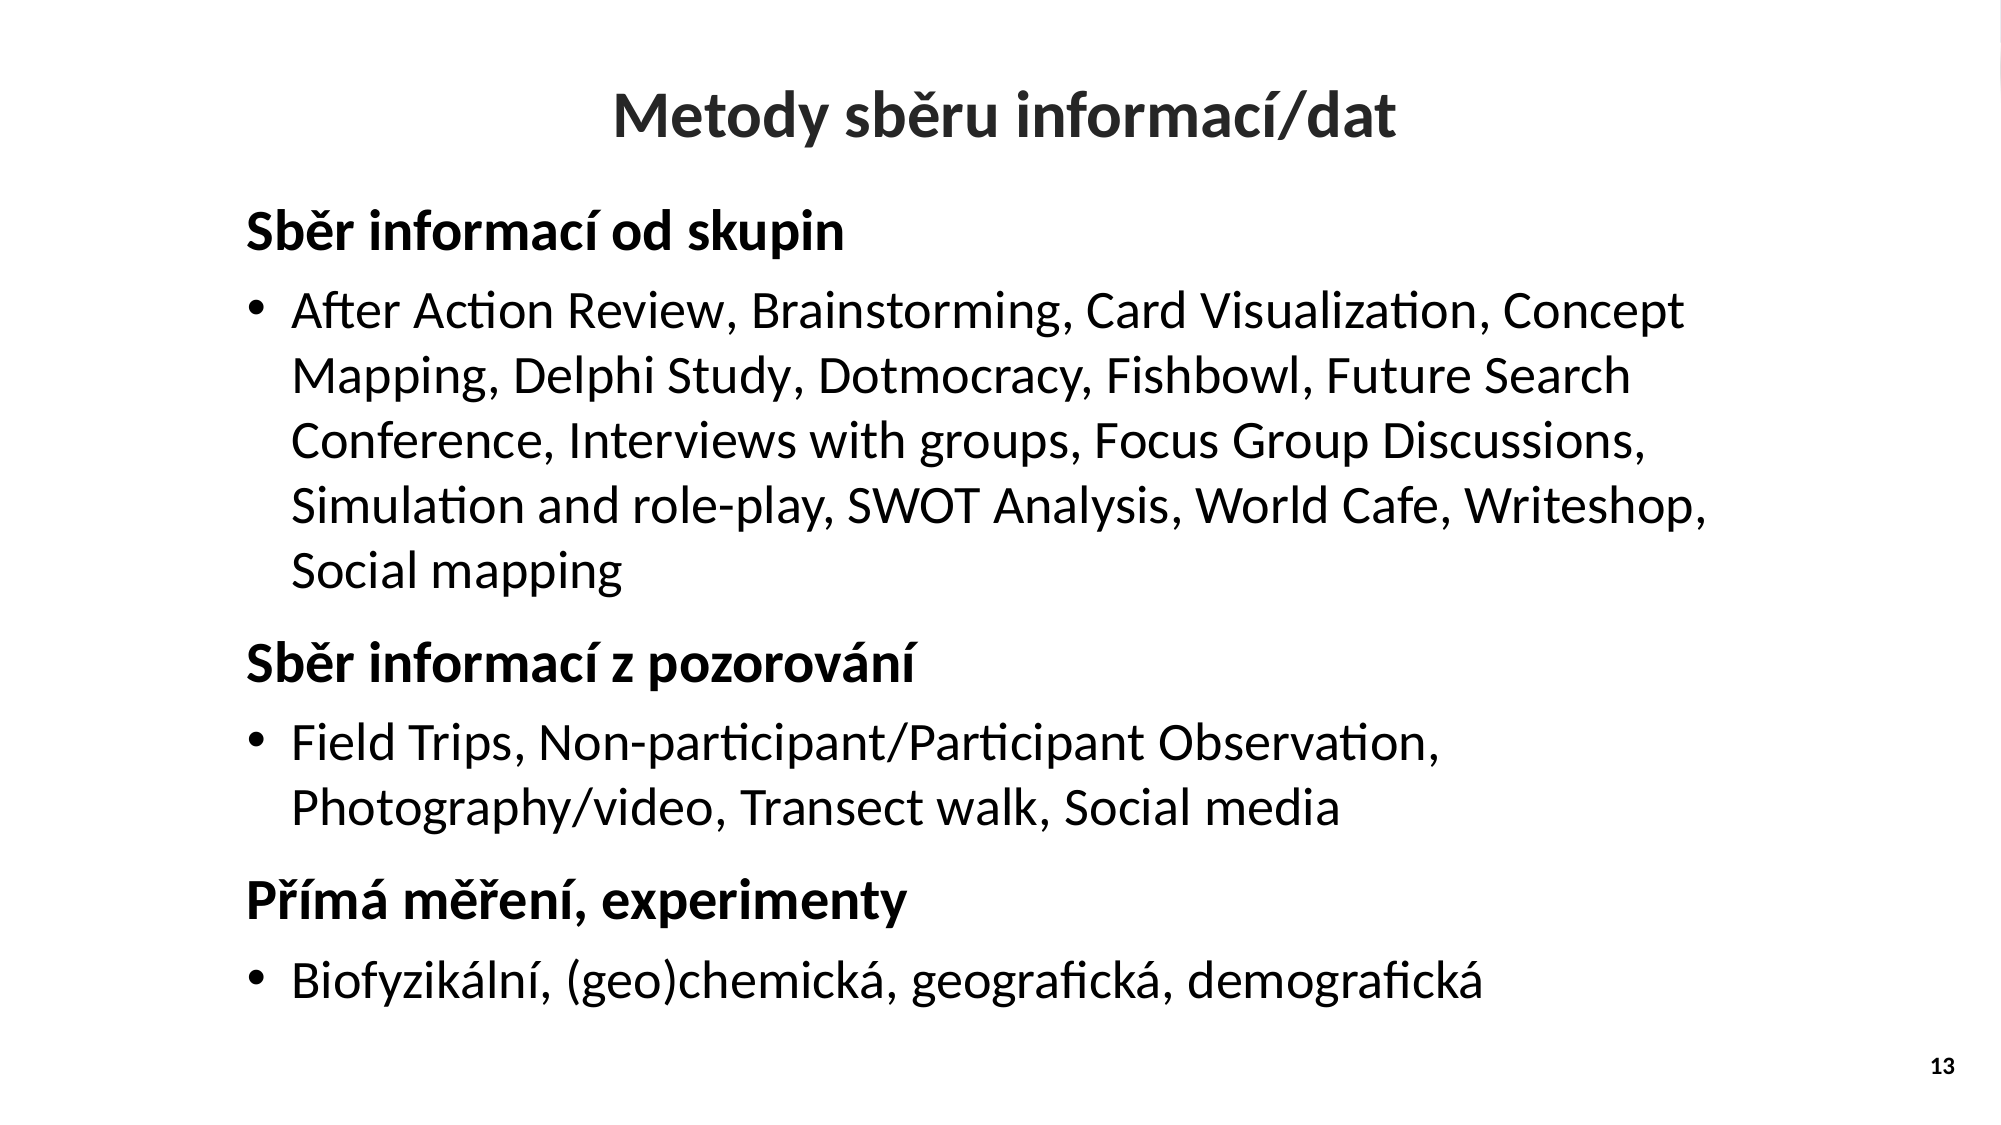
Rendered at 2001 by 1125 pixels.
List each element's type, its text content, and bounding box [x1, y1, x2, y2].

text_box Sběr informací od skupin After Action Review, Brainstorming, Card Visualization, Concept Mapping, Delphi Study, Dotmocracy, Fishbowl, Future Search Conference, Interviews with groups, Focus Group Discussions, Simulation and role-play, SWOT Analysis, World Cafe, Writeshop, Social mapping Sběr informací z pozorování Field Trips, Non-participant/Participant Observation, Photography/video, Transect walk, Social media Přímá měření, experimenty Biofyzikální, (geo)chemická, geografická, demografická [232, 184, 1780, 1029]
text_box Metody sběru informací/dat [429, 54, 1582, 168]
slide_number 13 [1850, 1035, 1971, 1095]
